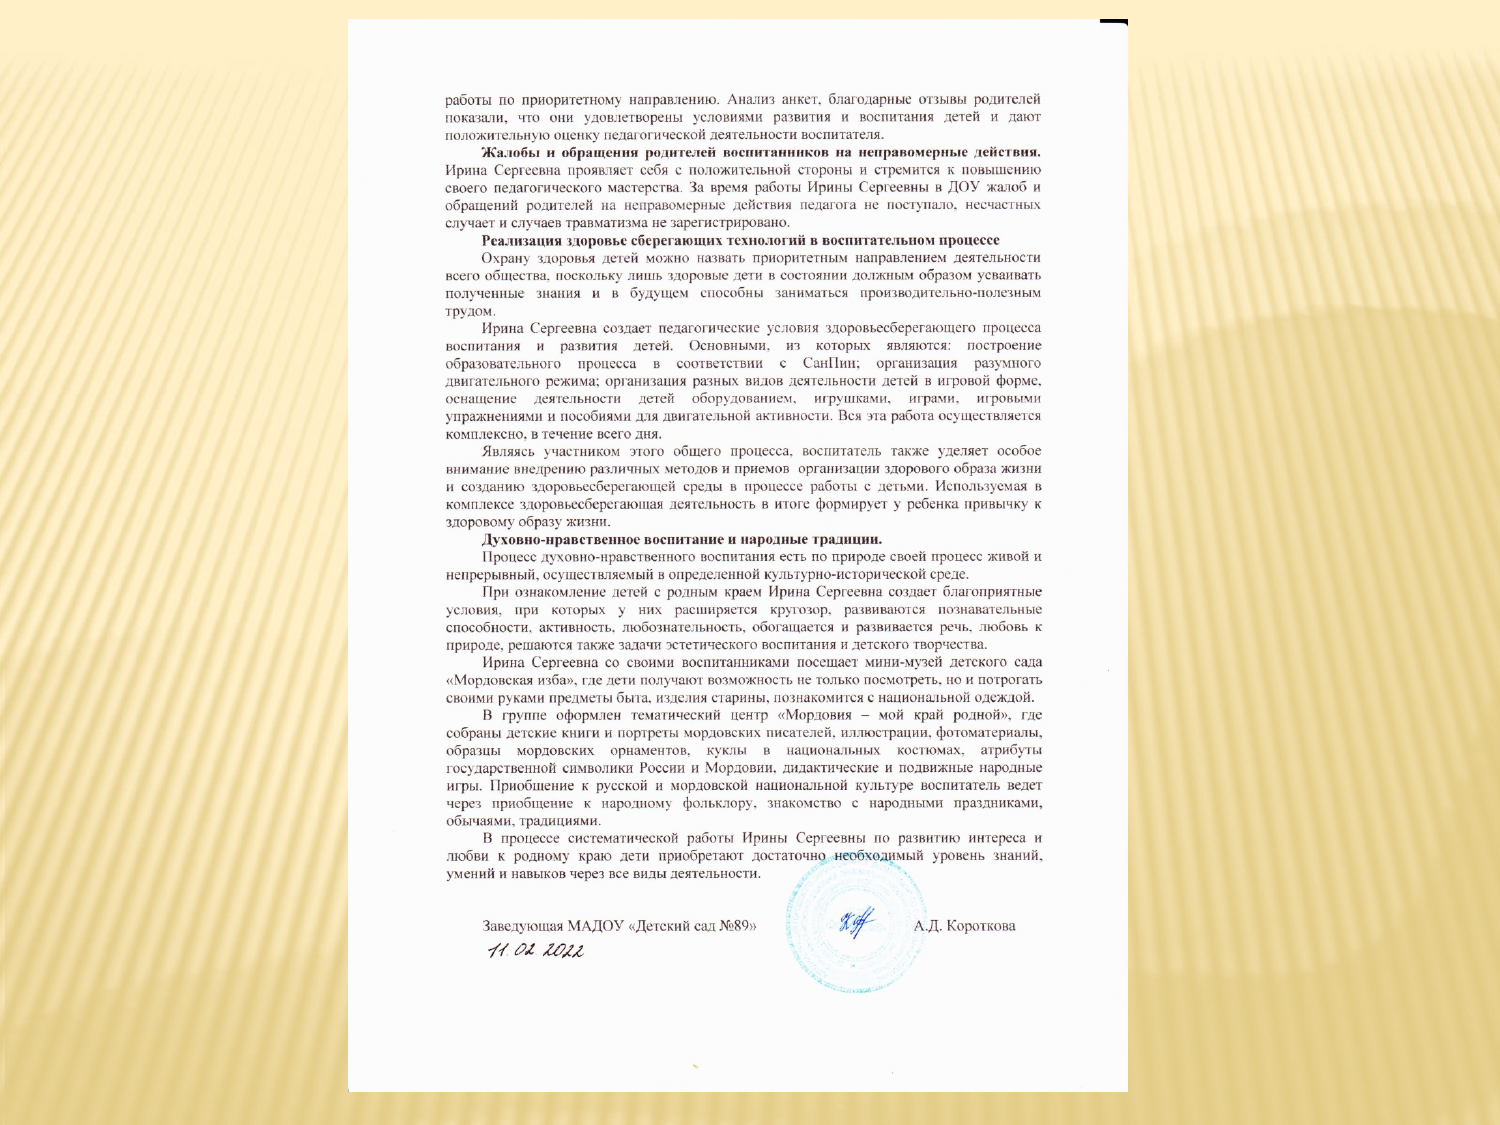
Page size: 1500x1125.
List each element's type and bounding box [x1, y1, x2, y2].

picture [348, 19, 1129, 1093]
